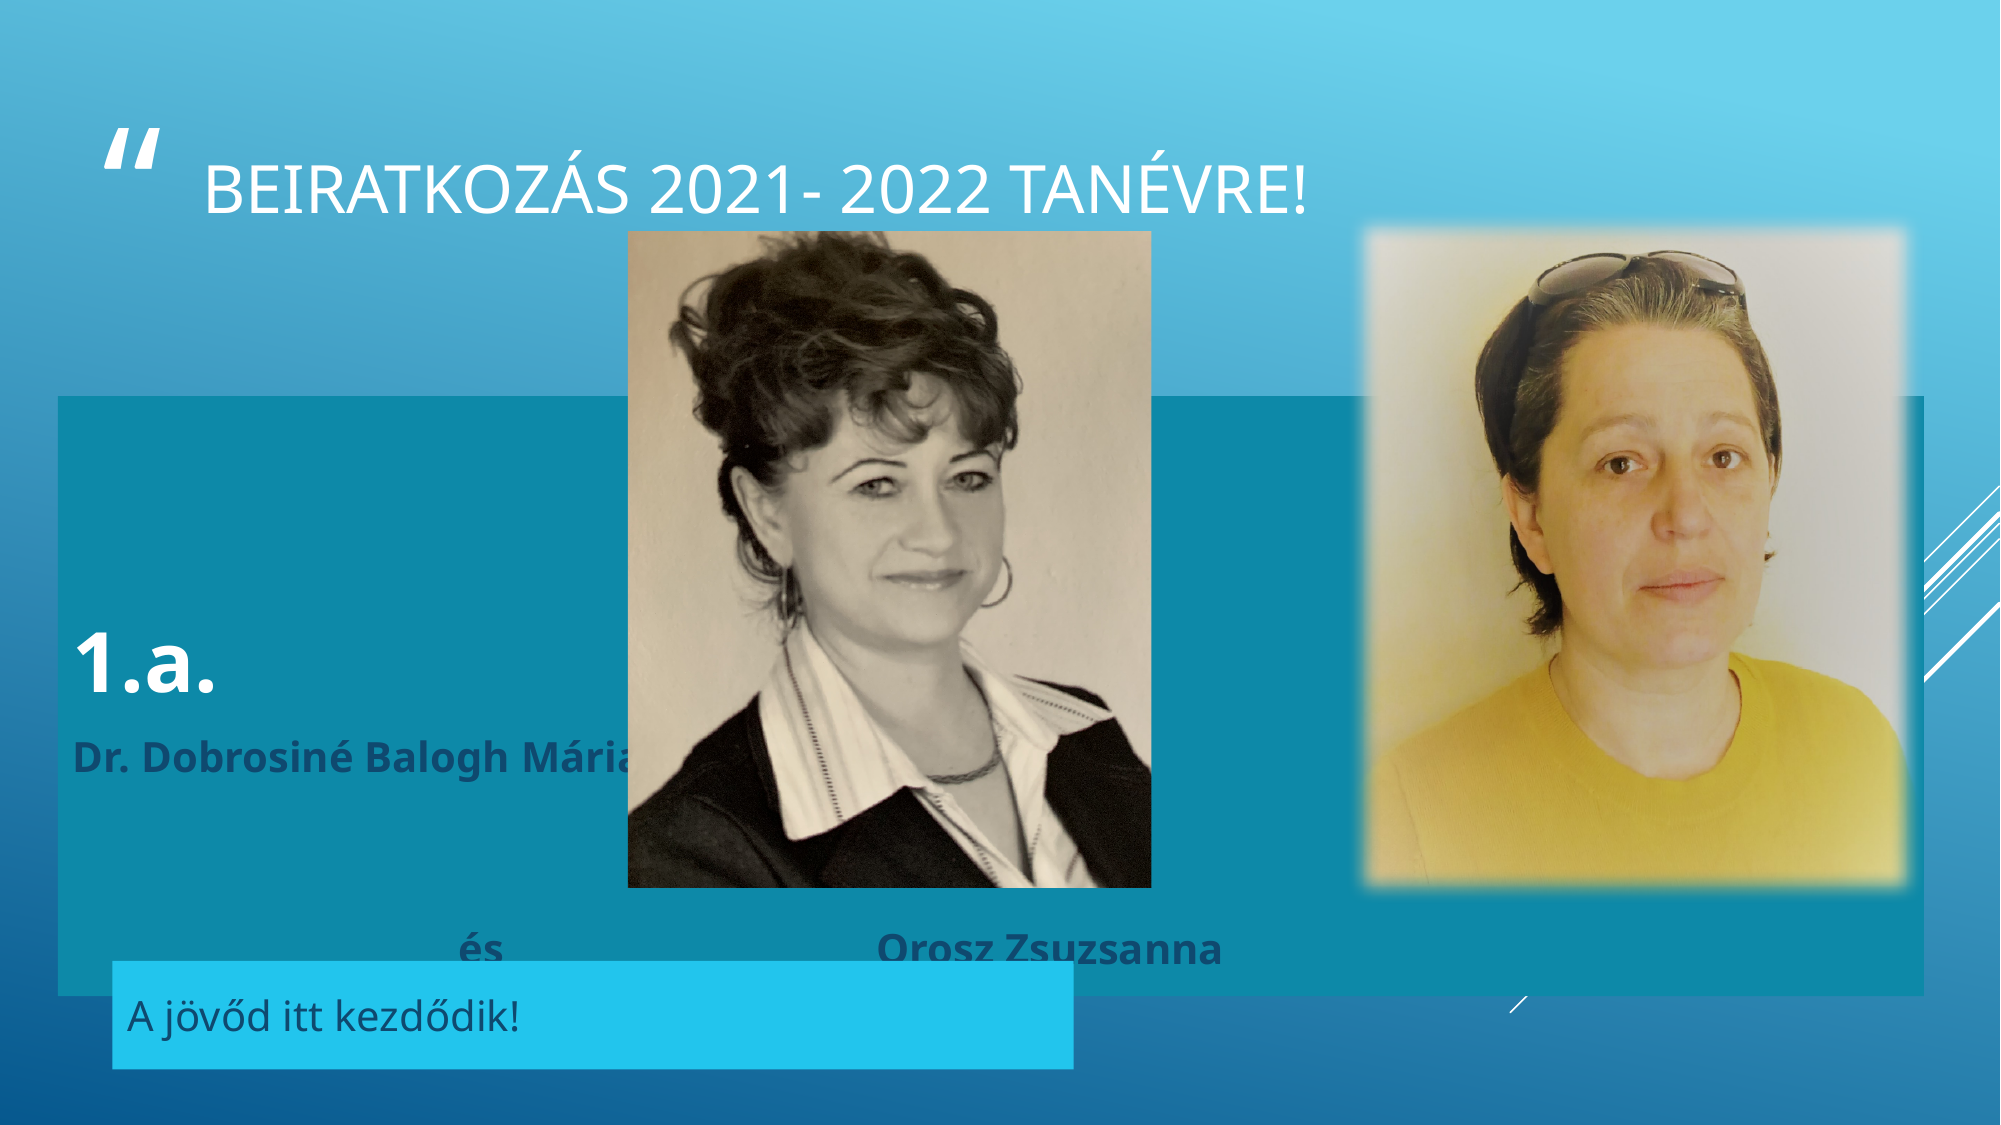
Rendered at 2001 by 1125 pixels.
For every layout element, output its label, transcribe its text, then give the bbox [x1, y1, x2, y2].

picture [627, 231, 1152, 887]
list A jövőd itt kezdődik! [112, 960, 1074, 1070]
title Beiratkozás 2021- 2022 tanévre! [187, 112, 1688, 262]
picture [1345, 209, 1925, 902]
list 1.a. Dr. Dobrosiné Balogh Mária és Orosz Zsuzsanna [57, 396, 1924, 997]
